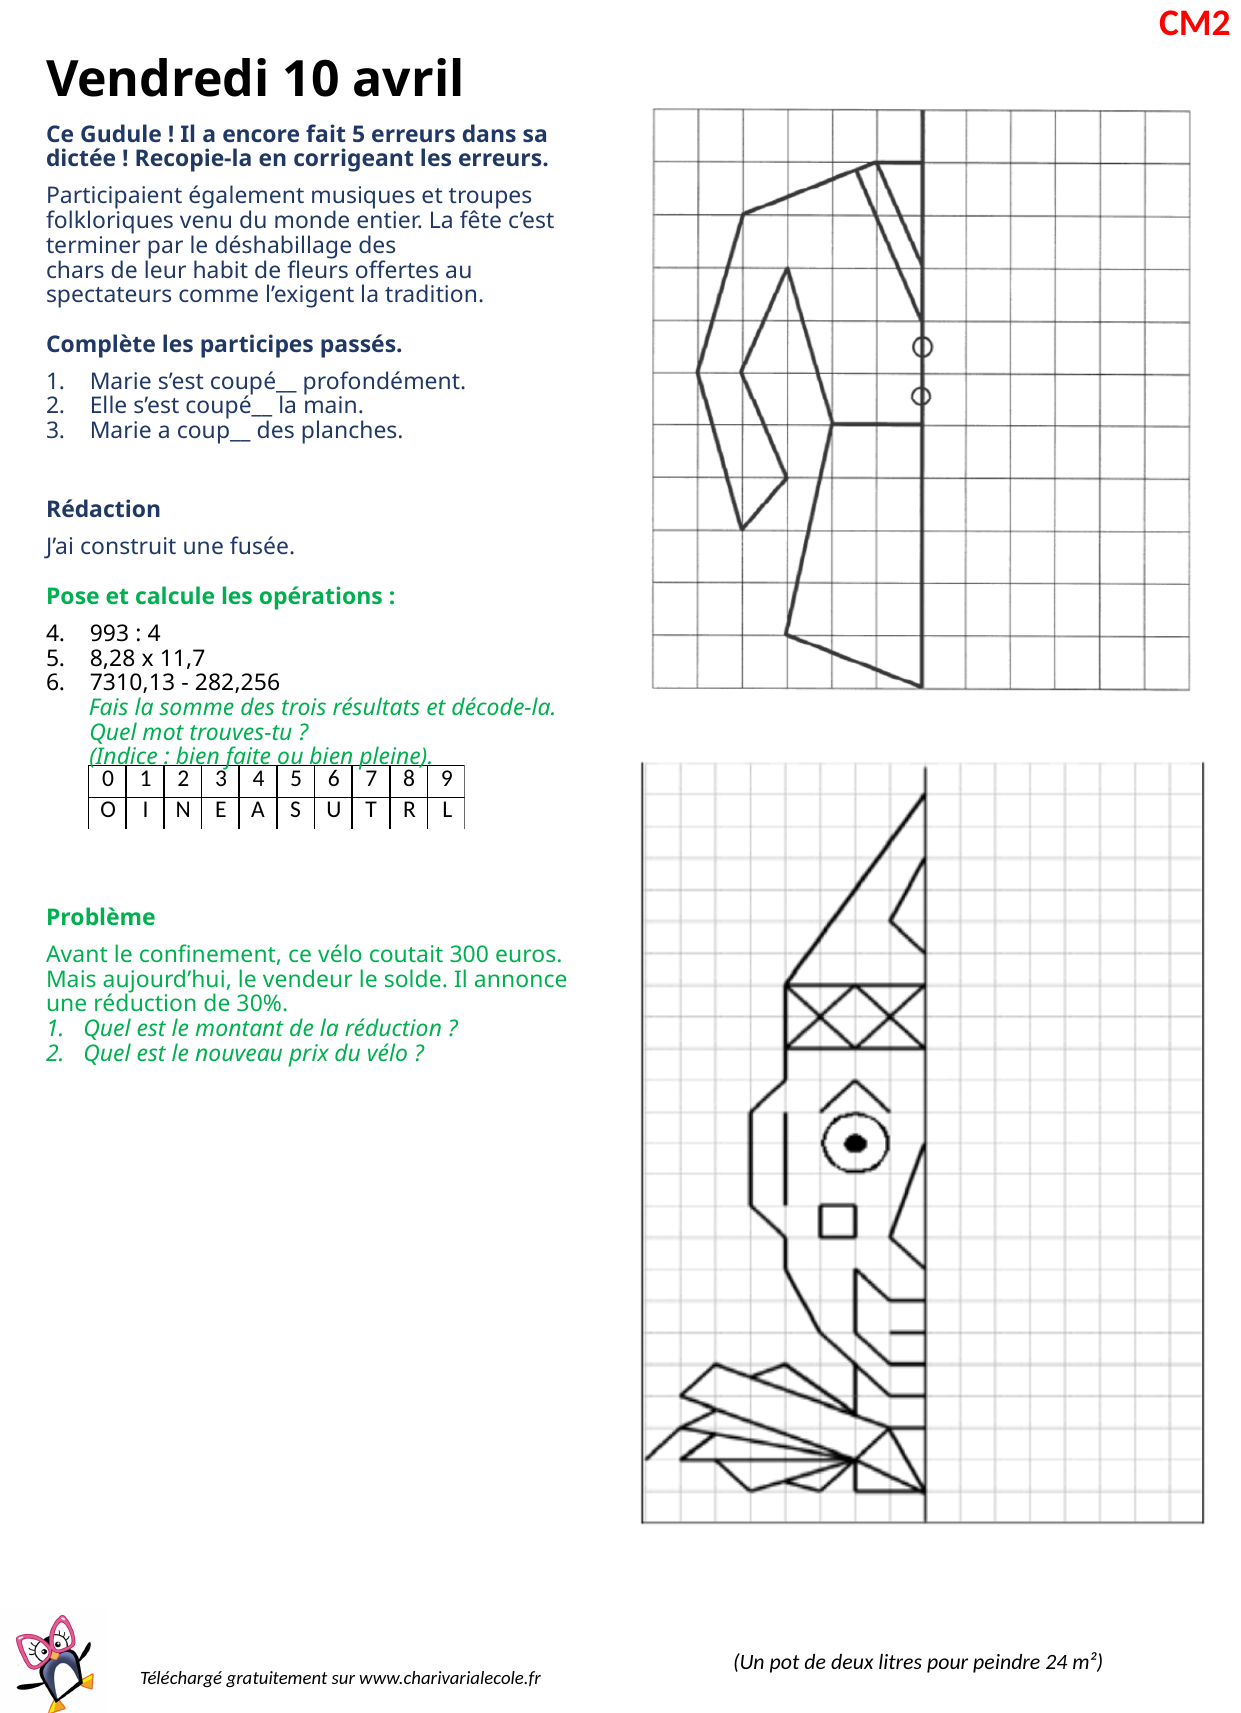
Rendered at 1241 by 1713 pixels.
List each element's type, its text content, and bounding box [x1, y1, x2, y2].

picture [87, 764, 466, 831]
picture [0, 1607, 109, 1713]
list Ce Gudule ! Il a encore fait 5 erreurs dans sa dictée ! Recopie-la en corrigeant les erreurs. Participaient également musiques et troupes folkloriques venu du monde entier. La fête c’est terminer par le déshabillage des chars de leur habit de fleurs offertes au spectateurs comme l’exigent la tradition. Complète les participes passés. Marie s’est coupé__ profondément. Elle s’est coupé__ la main. Marie a coup__ des planches. Rédaction J’ai construit une fusée. Pose et calcule les opérations : 993 : 4 8,28 x 11,7 7310,13 - 282,256 Fais la somme des trois résultats et décode-la. Quel mot trouves-tu ? (Indice : bien faite ou bien pleine). Problème Avant le confinement, ce vélo coutait 300 euros. Mais aujourd’hui, le vendeur le solde. Il annonce une réduction de 30%. Quel est le montant de la réduction ? Quel est le nouveau prix du vélo ? [31, 114, 588, 1689]
text_box (Un pot de deux litres pour peindre 24 m²) [718, 1639, 1120, 1681]
title Vendredi 10 avril [31, 23, 588, 114]
picture [622, 126, 1218, 673]
picture [530, 856, 1241, 1435]
